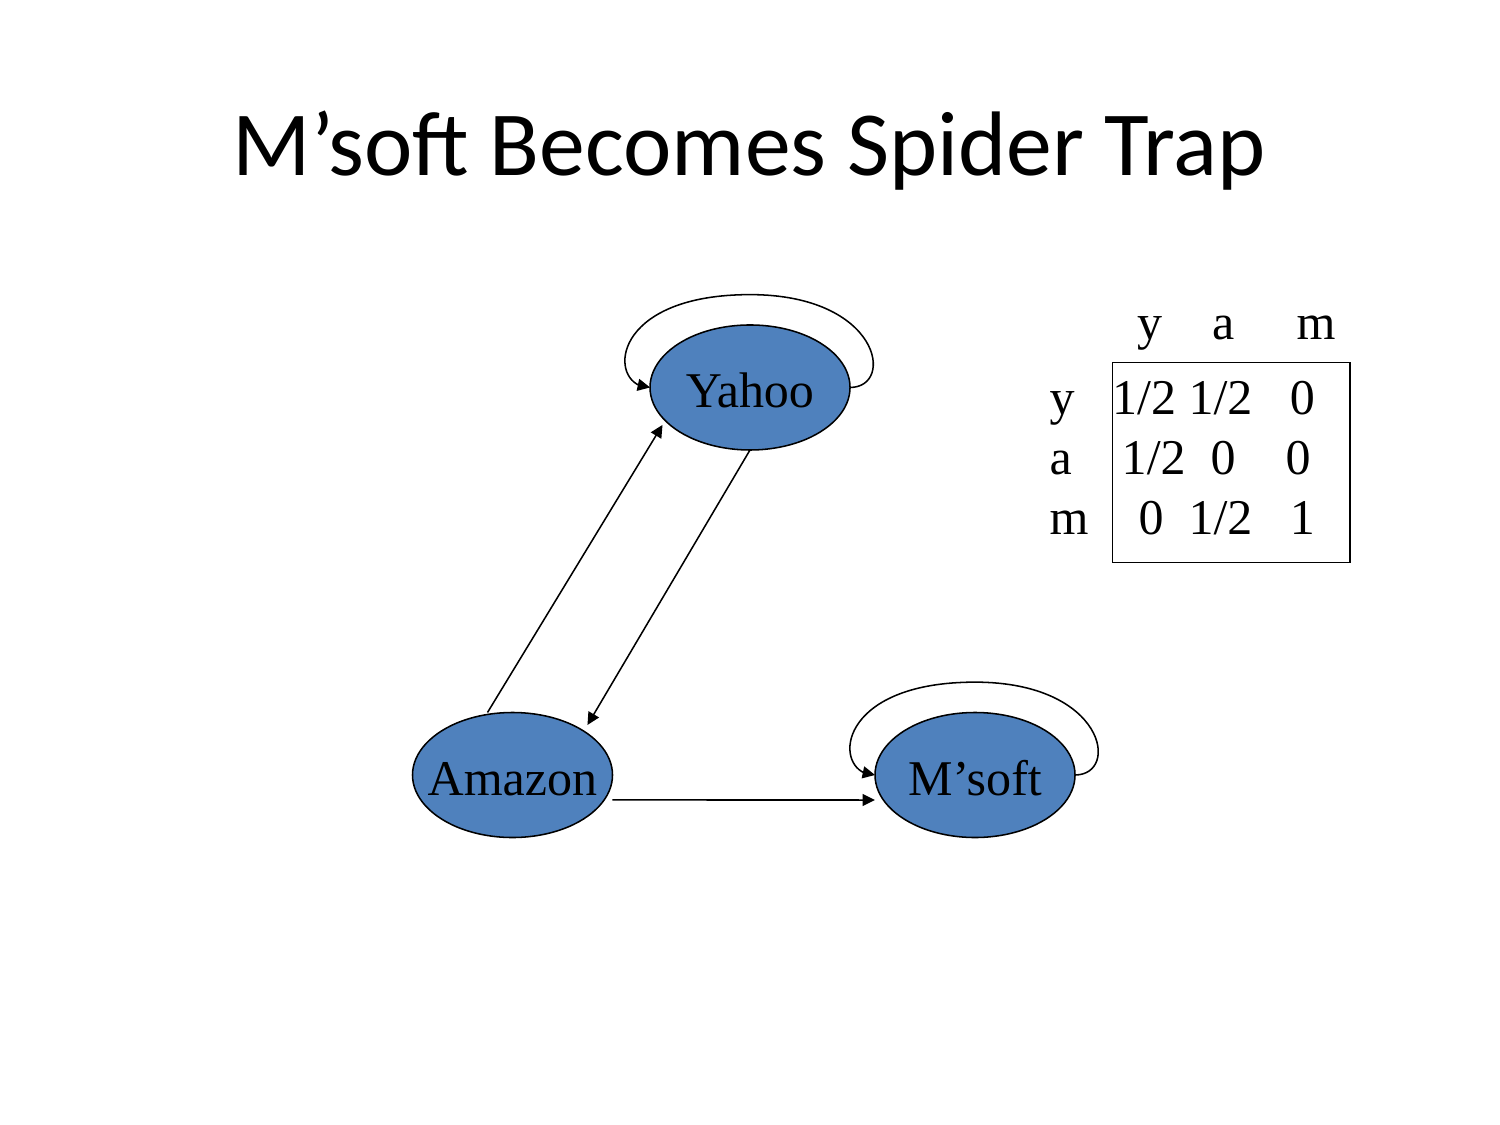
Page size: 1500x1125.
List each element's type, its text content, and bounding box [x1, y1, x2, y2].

title M’soft Becomes Spider Trap [75, 45, 1425, 233]
text_box [852, 793, 875, 807]
text_box y 1/2 1/2 0 a 1/2 0 0 m 0 1/2 1 [1034, 356, 1331, 552]
text_box M’soft [875, 782, 1075, 838]
text_box M’soft [875, 712, 1075, 774]
text_box Yahoo [650, 324, 850, 387]
text_box Yahoo [650, 394, 850, 450]
text_box Amazon [412, 712, 613, 838]
text_box [1112, 362, 1350, 563]
text_box y a m [1122, 281, 1351, 357]
text_box [587, 480, 733, 725]
text_box [647, 424, 663, 451]
